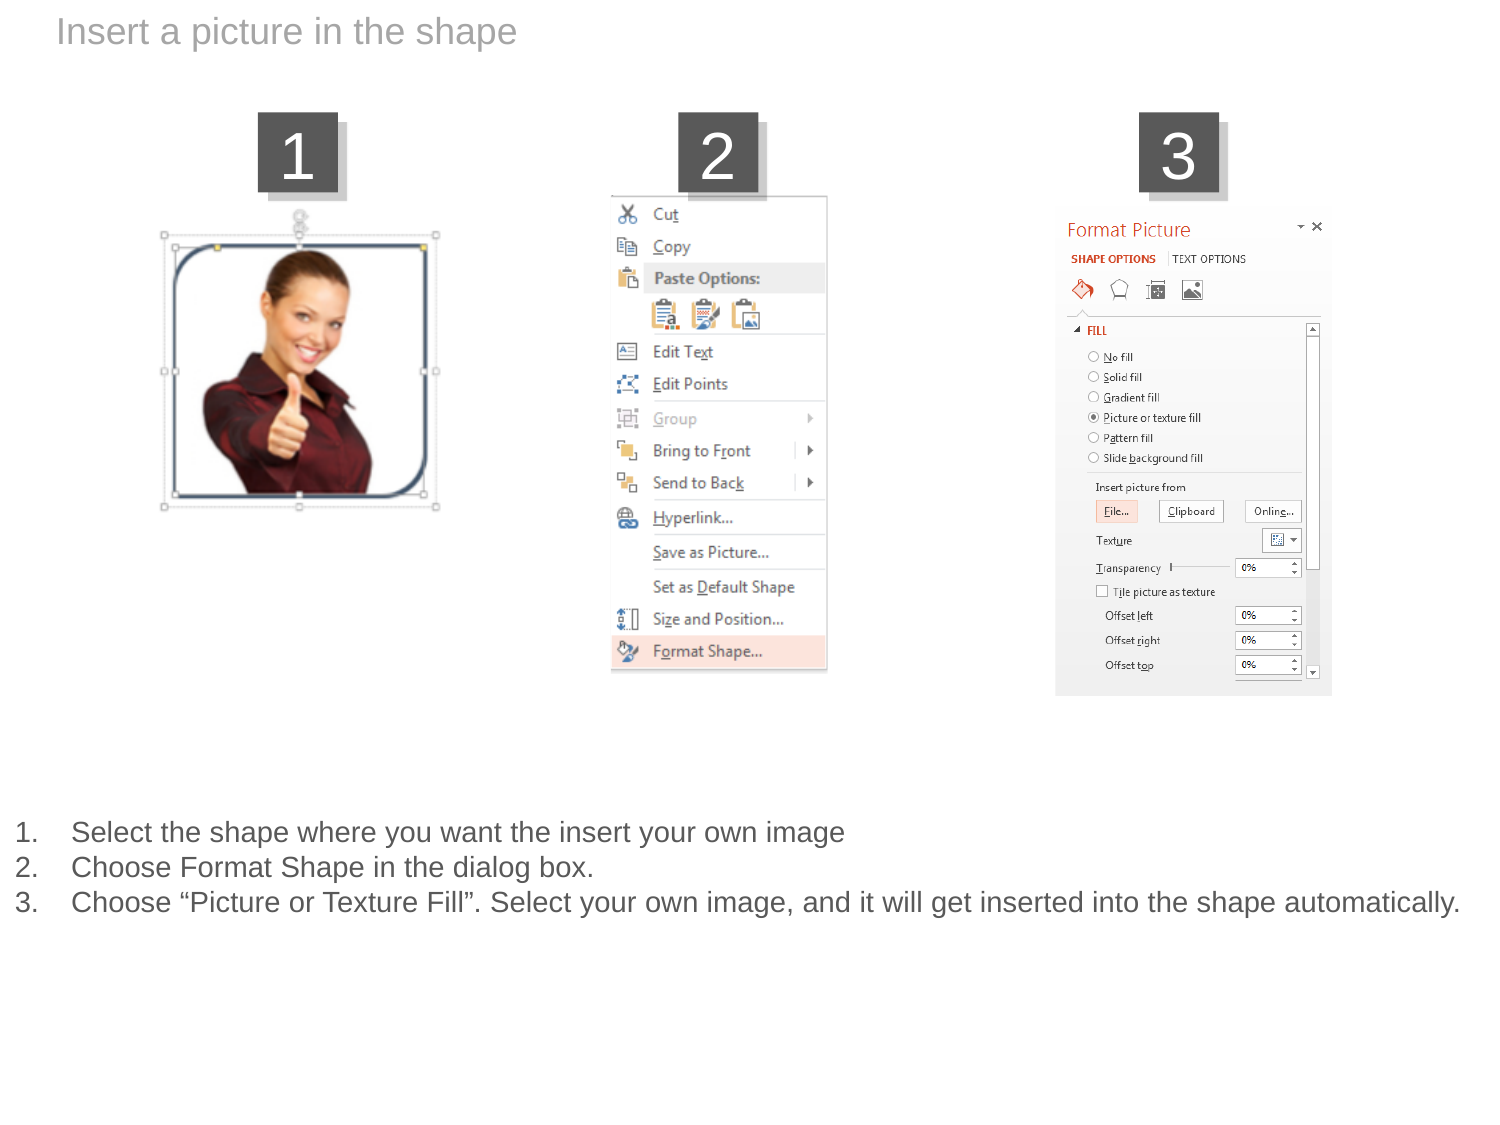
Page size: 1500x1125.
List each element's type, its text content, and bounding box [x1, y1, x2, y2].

text_box 3 [1138, 111, 1220, 190]
text_box Insert a picture in the shape [41, 0, 890, 60]
picture [610, 195, 828, 675]
text_box 2 [677, 111, 759, 193]
text_box Select the shape where you want the insert your own image Choose Format Shape in the dialog box. Choose “Picture or Texture Fill”. Select your own image, and it will get inserted into the shape automatically. [0, 806, 1500, 926]
picture [118, 170, 499, 555]
text_box 1 [257, 111, 339, 170]
picture [1055, 190, 1332, 696]
